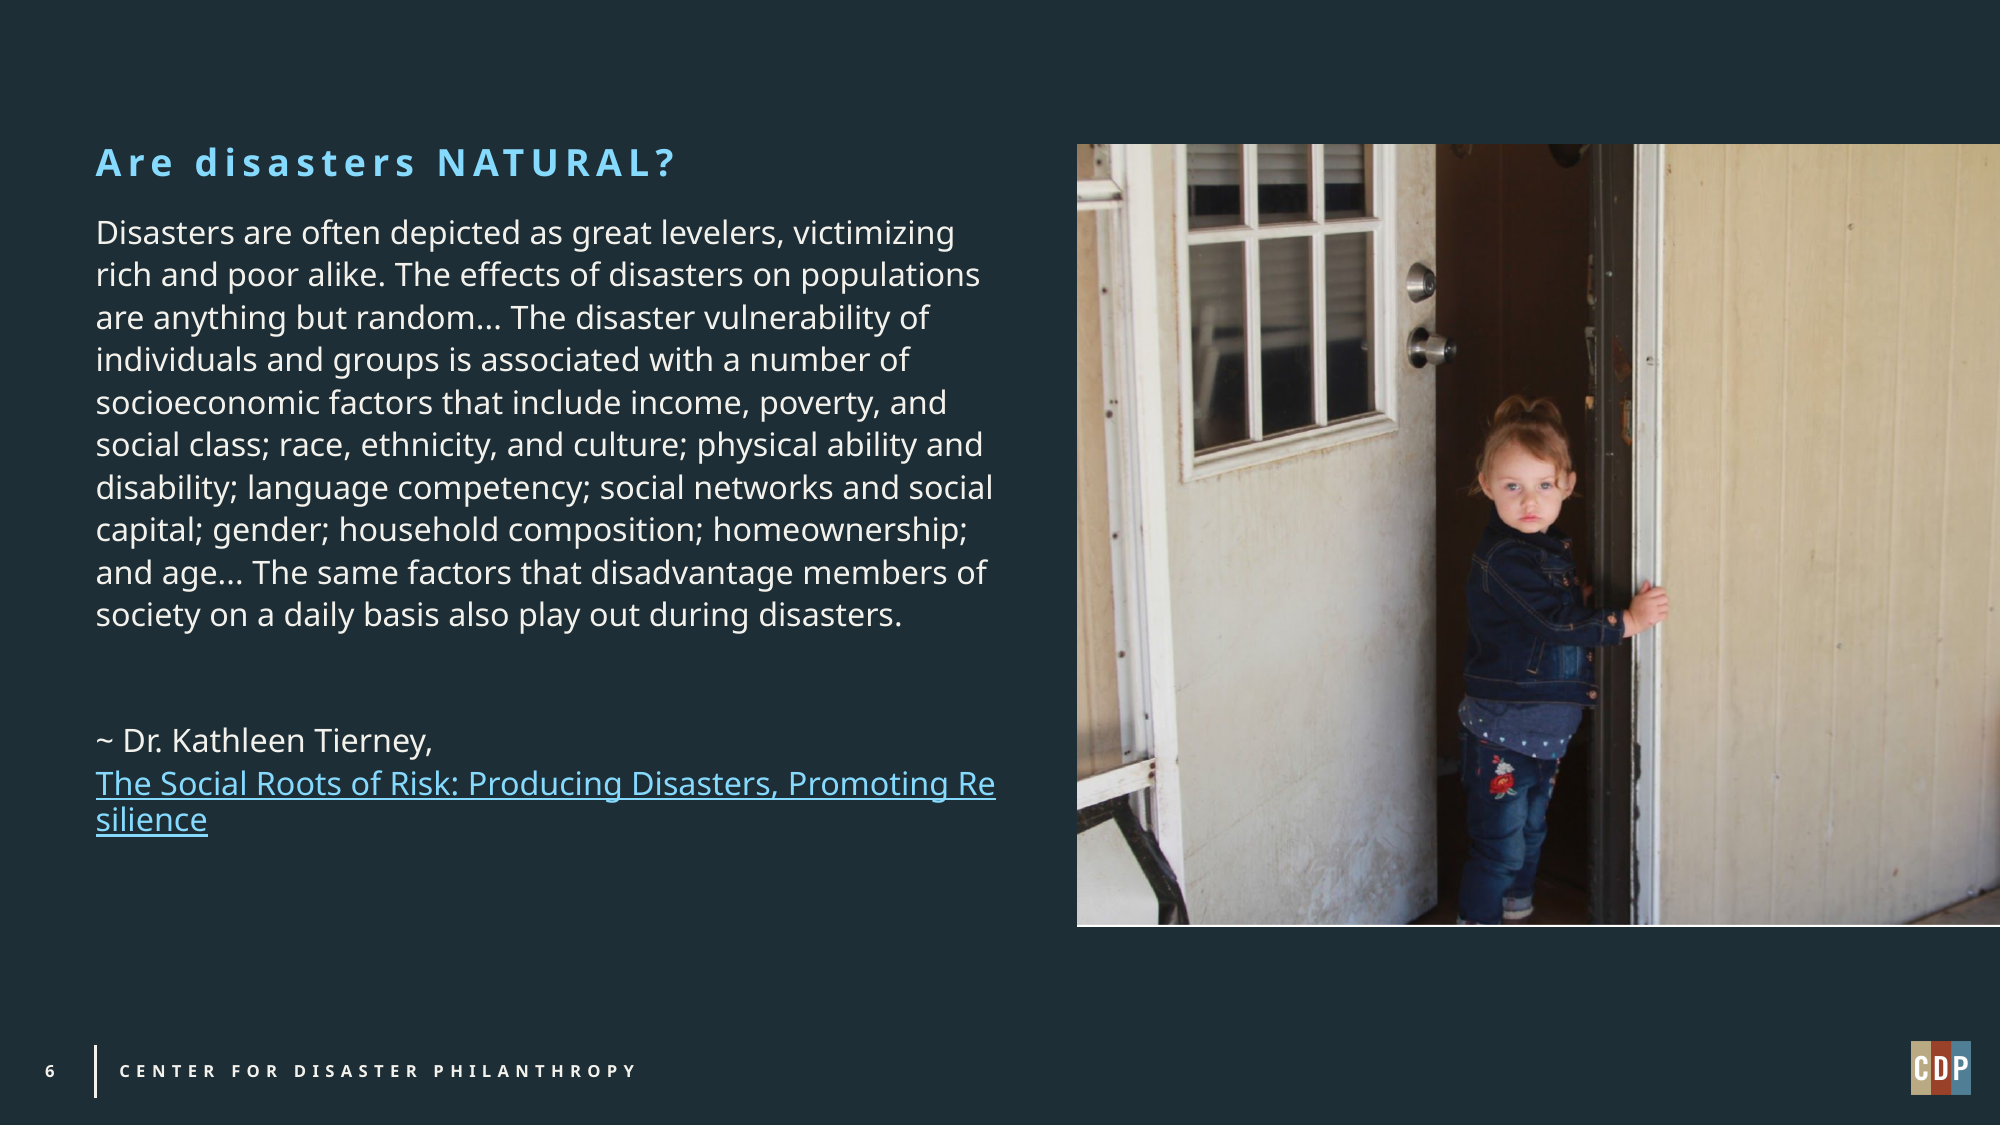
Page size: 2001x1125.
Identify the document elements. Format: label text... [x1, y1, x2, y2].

text_box Disasters are often depicted as great levelers, victimizing rich and poor alike. The effects of disasters on populations are anything but random... The disaster vulnerability of individuals and groups is associated with a number of socioeconomic factors that include income, poverty, and social class; race, ethnicity, and culture; physical ability and disability; language competency; social networks and social capital; gender; household composition; homeownership; and age... The same factors that disadvantage members of society on a daily basis also play out during disasters. ~ Dr. Kathleen Tierney, The Social Roots of Risk: Producing Disasters, Promoting Resilience [95, 208, 1000, 836]
picture [1911, 1041, 1971, 1095]
list Are disasters NATURAL? [95, 144, 919, 185]
picture [1077, 144, 2000, 927]
